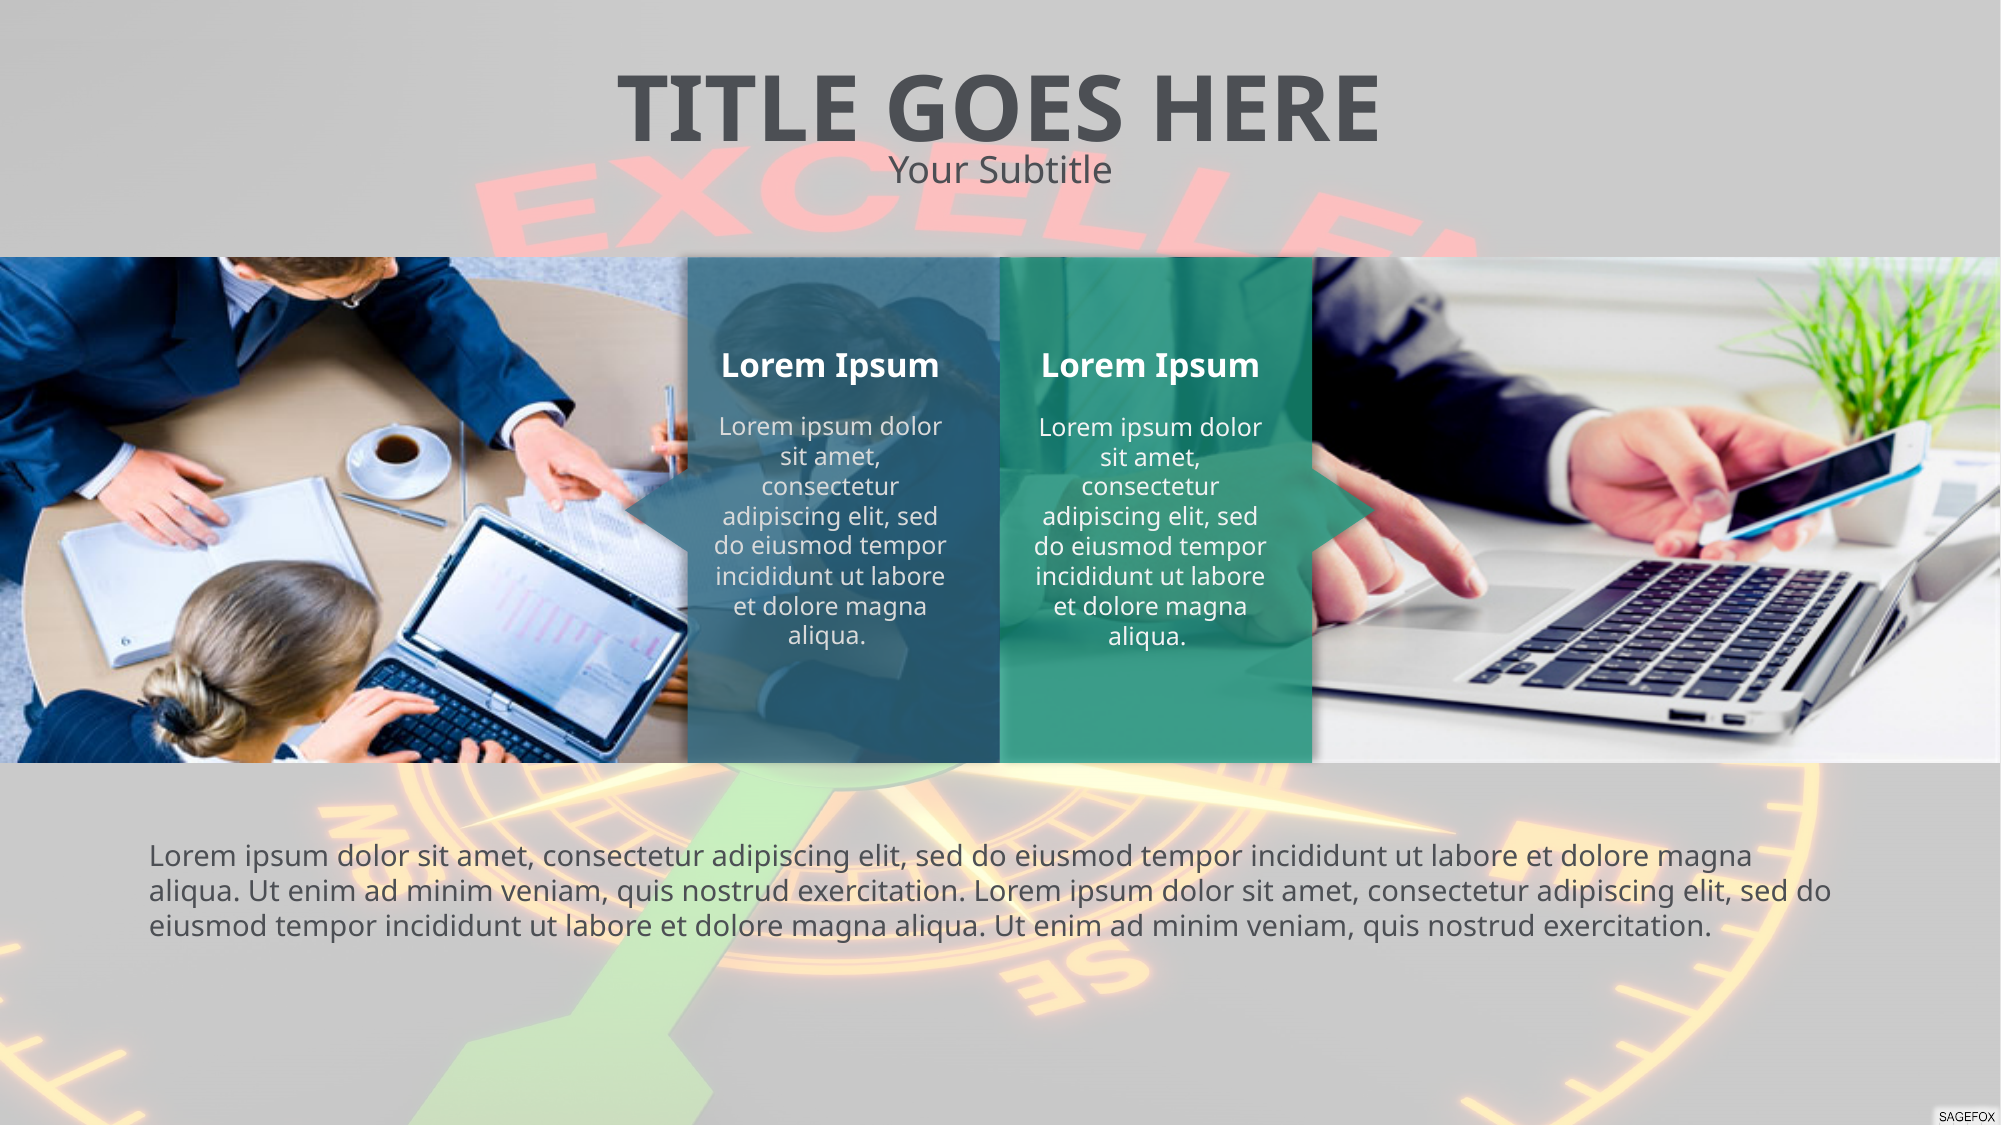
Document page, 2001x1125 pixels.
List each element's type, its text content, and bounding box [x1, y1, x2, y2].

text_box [548, 42, 1452, 199]
text_box Lorem ipsum dolor sit amet, consectetur adipiscing elit, sed do eiusmod tempor incididunt ut labore et dolore magna aliqua. Ut enim ad minim veniam, quis nostrud exercitation. Lorem ipsum dolor sit amet, consectetur adipiscing elit, sed do eiusmod tempor incididunt ut labore et dolore magna aliqua. Ut enim ad minim veniam, quis nostrud exercitation. [134, 830, 1866, 950]
text_box [0, 256, 675, 764]
text_box [622, 256, 998, 765]
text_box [1029, 343, 1273, 593]
text_box [998, 256, 1377, 765]
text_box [708, 342, 953, 593]
picture [1936, 1111, 1997, 1125]
text_box [1324, 256, 2000, 764]
